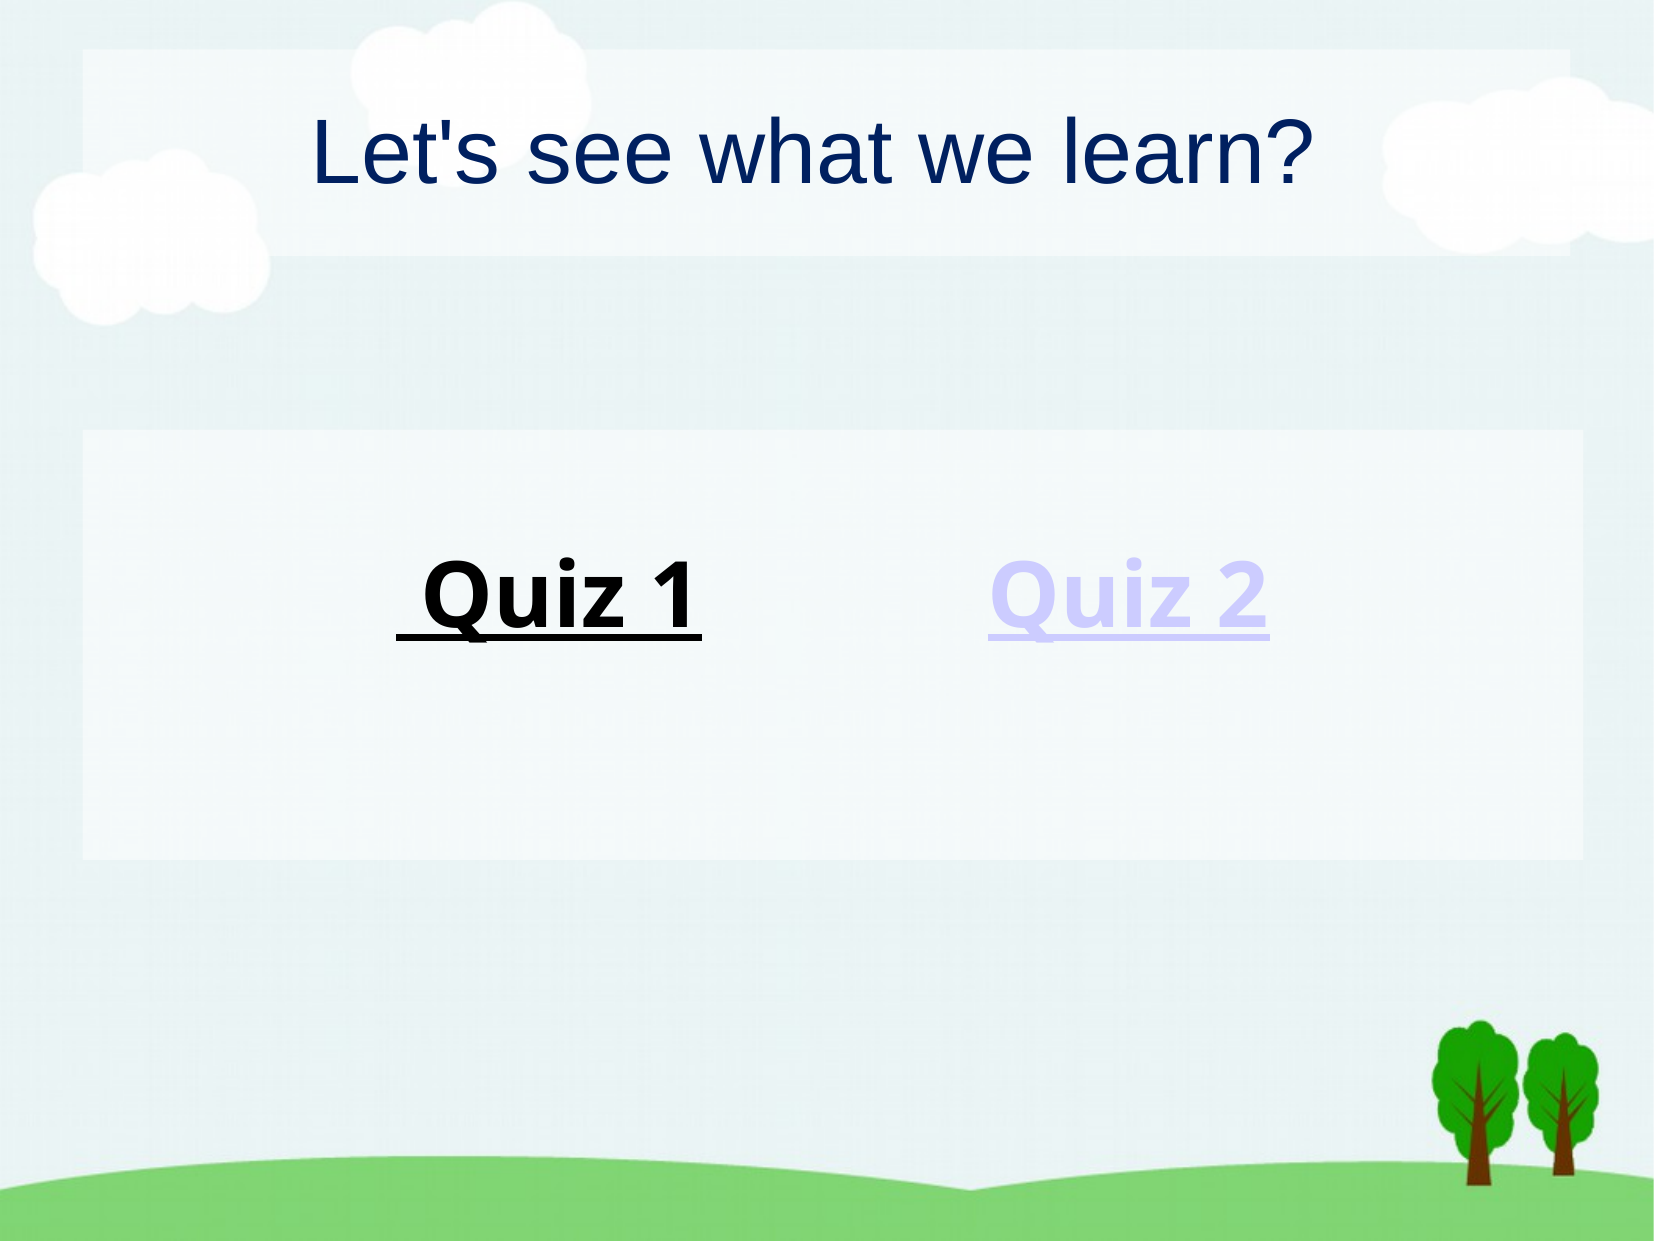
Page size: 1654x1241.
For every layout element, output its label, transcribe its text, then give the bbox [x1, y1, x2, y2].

title Let's see what we learn? [82, 49, 1571, 257]
text_box Quiz 1 Quiz 2 [82, 429, 1584, 860]
picture [0, 0, 1654, 1241]
